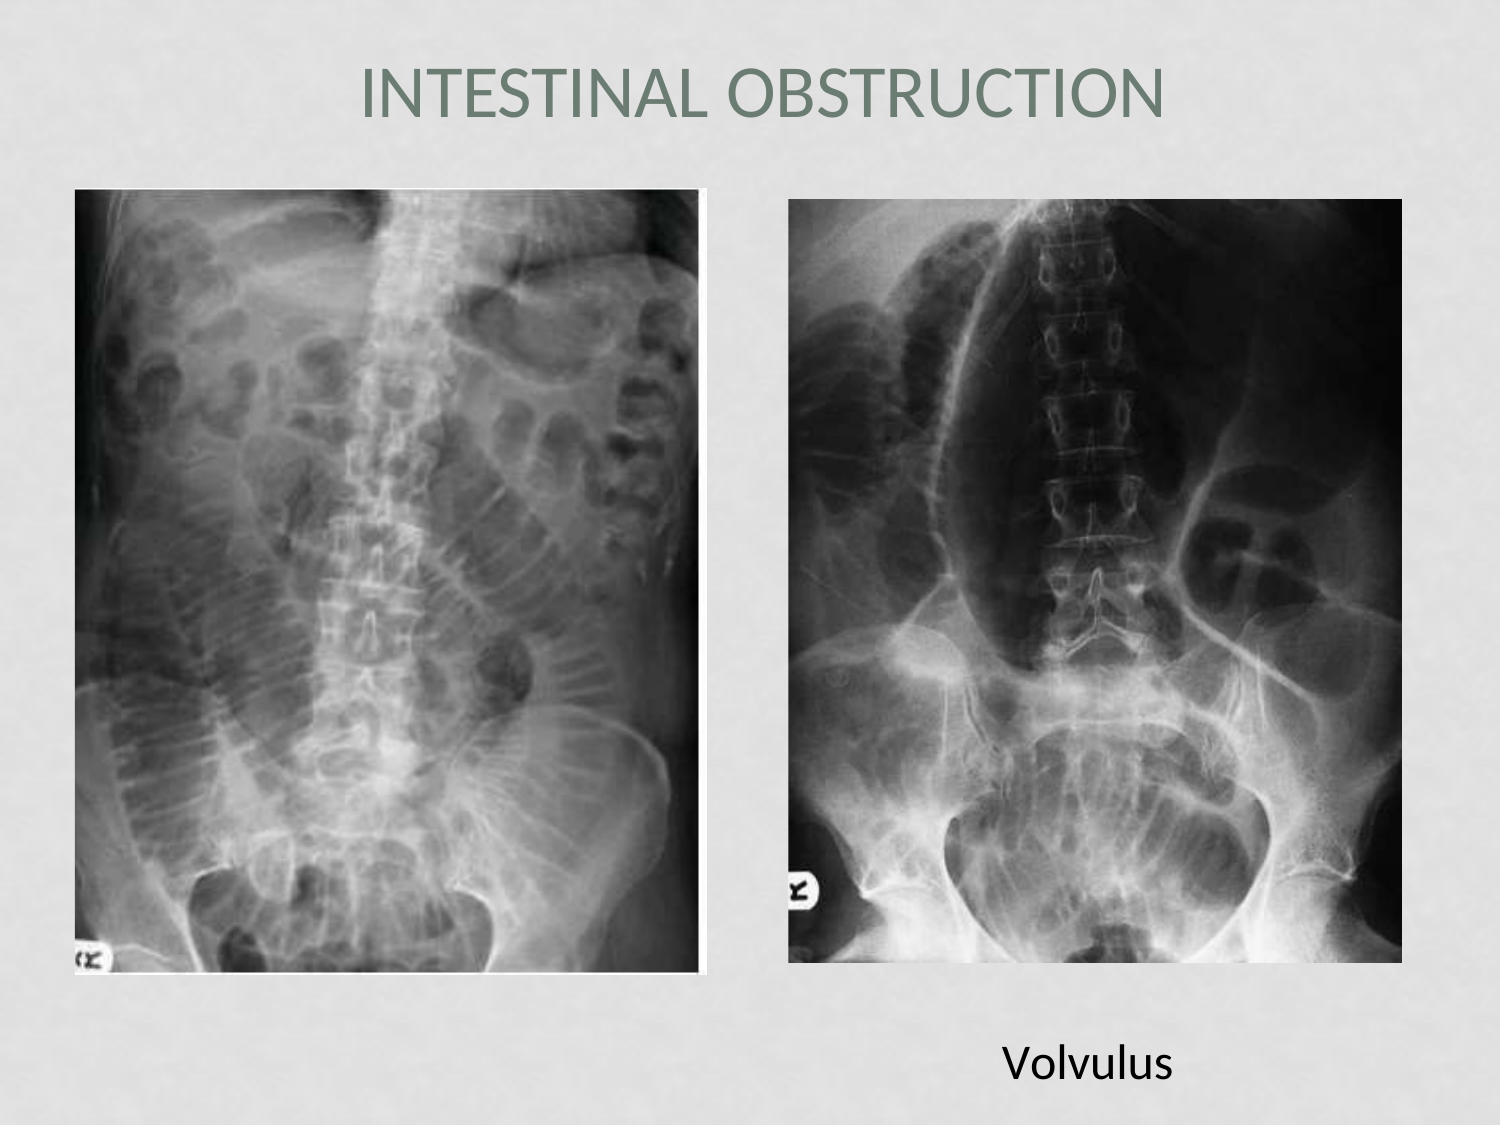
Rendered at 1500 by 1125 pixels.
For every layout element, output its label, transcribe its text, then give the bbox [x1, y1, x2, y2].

text_box Volvulus [1001, 1027, 1176, 1090]
text_box [74, 188, 707, 975]
title Intestinal Obstruction [356, 0, 1169, 182]
text_box [788, 199, 1402, 963]
